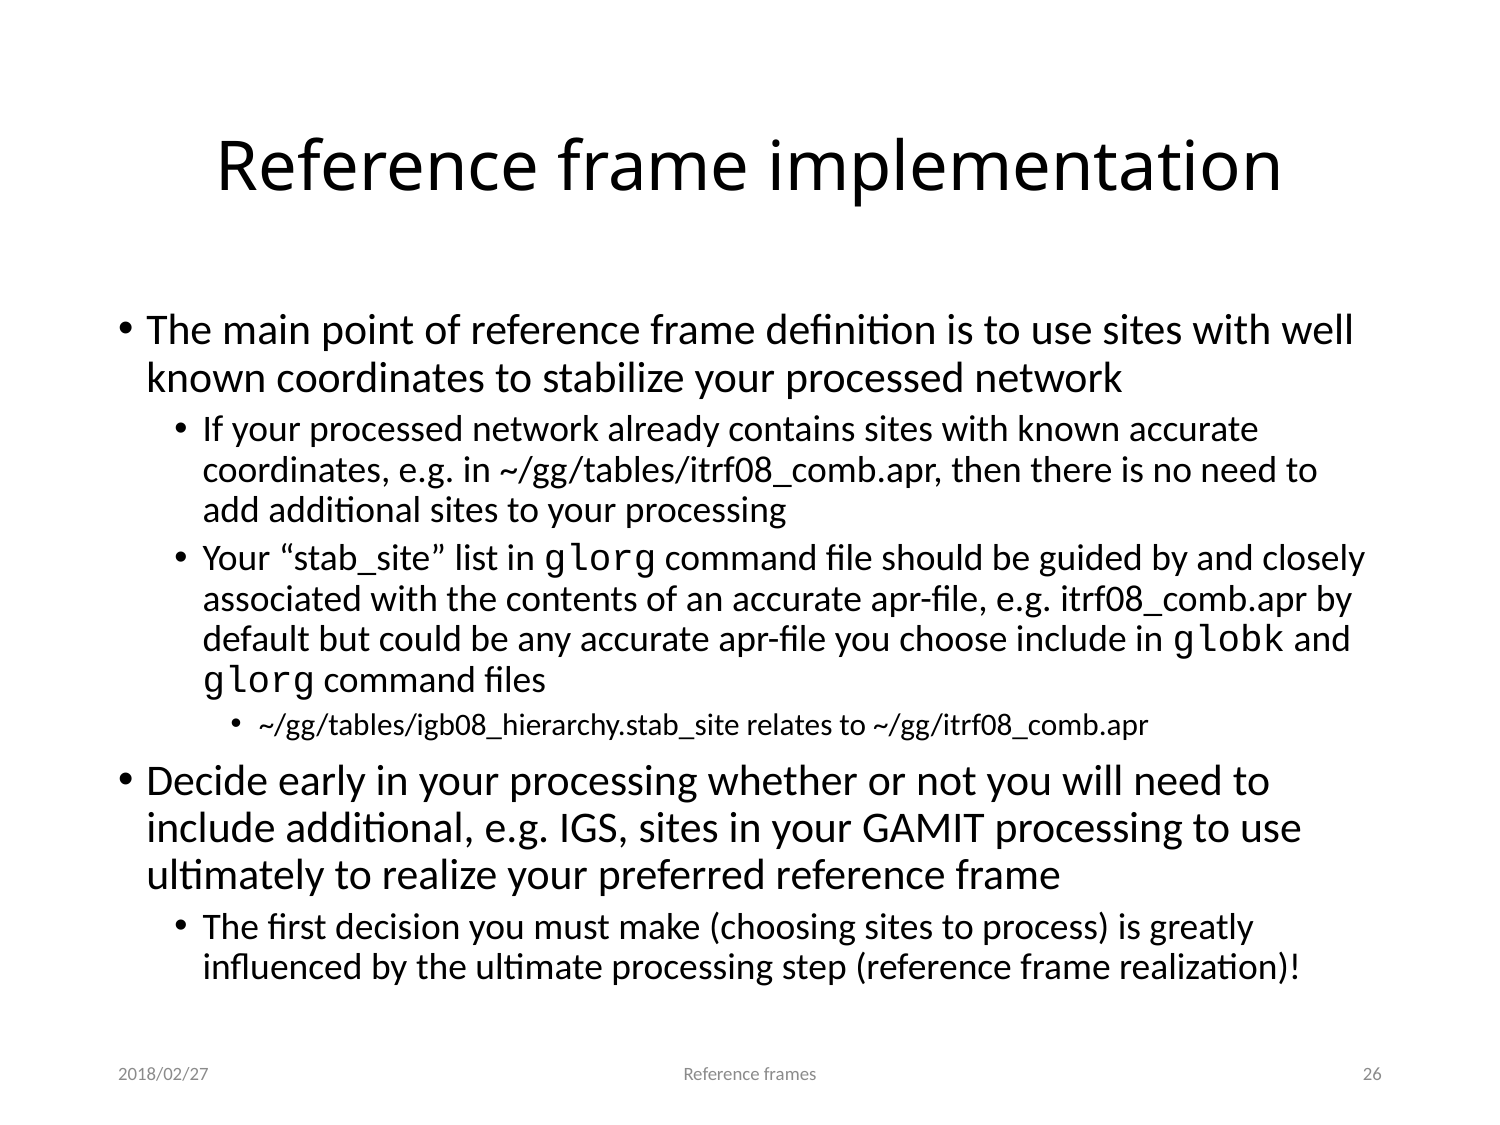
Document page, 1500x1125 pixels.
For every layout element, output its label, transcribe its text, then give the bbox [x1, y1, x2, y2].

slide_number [103, 1042, 441, 1103]
footer Reference frames [496, 1042, 1004, 1103]
title Reference frame implementation [103, 59, 1397, 278]
slide_number 25 [1059, 1042, 1397, 1103]
list The main point of reference frame definition is to use sites with well known coordinates to stabilize your processed network If your processed network already contains sites with known accurate coordinates, e.g. in ~/gg/tables/itrf08_comb.apr, then there is no need to add additional sites to your processing Your “stab_site” list in glorg command file should be guided by and closely associated with the contents of an accurate apr-file, e.g. itrf08_comb.apr by default but could be any accurate apr-file you choose include in globk and glorg command files ~/gg/tables/igb08_hierarchy.stab_site relates to ~/gg/itrf08_comb.apr Decide early in your processing whether or not you will need to include additional, e.g. IGS, sites in your GAMIT processing to use ultimately to realize your preferred reference frame The first decision you must make (choosing sites to process) is greatly influenced by the ultimate processing step (reference frame realization)! [103, 299, 1397, 1014]
